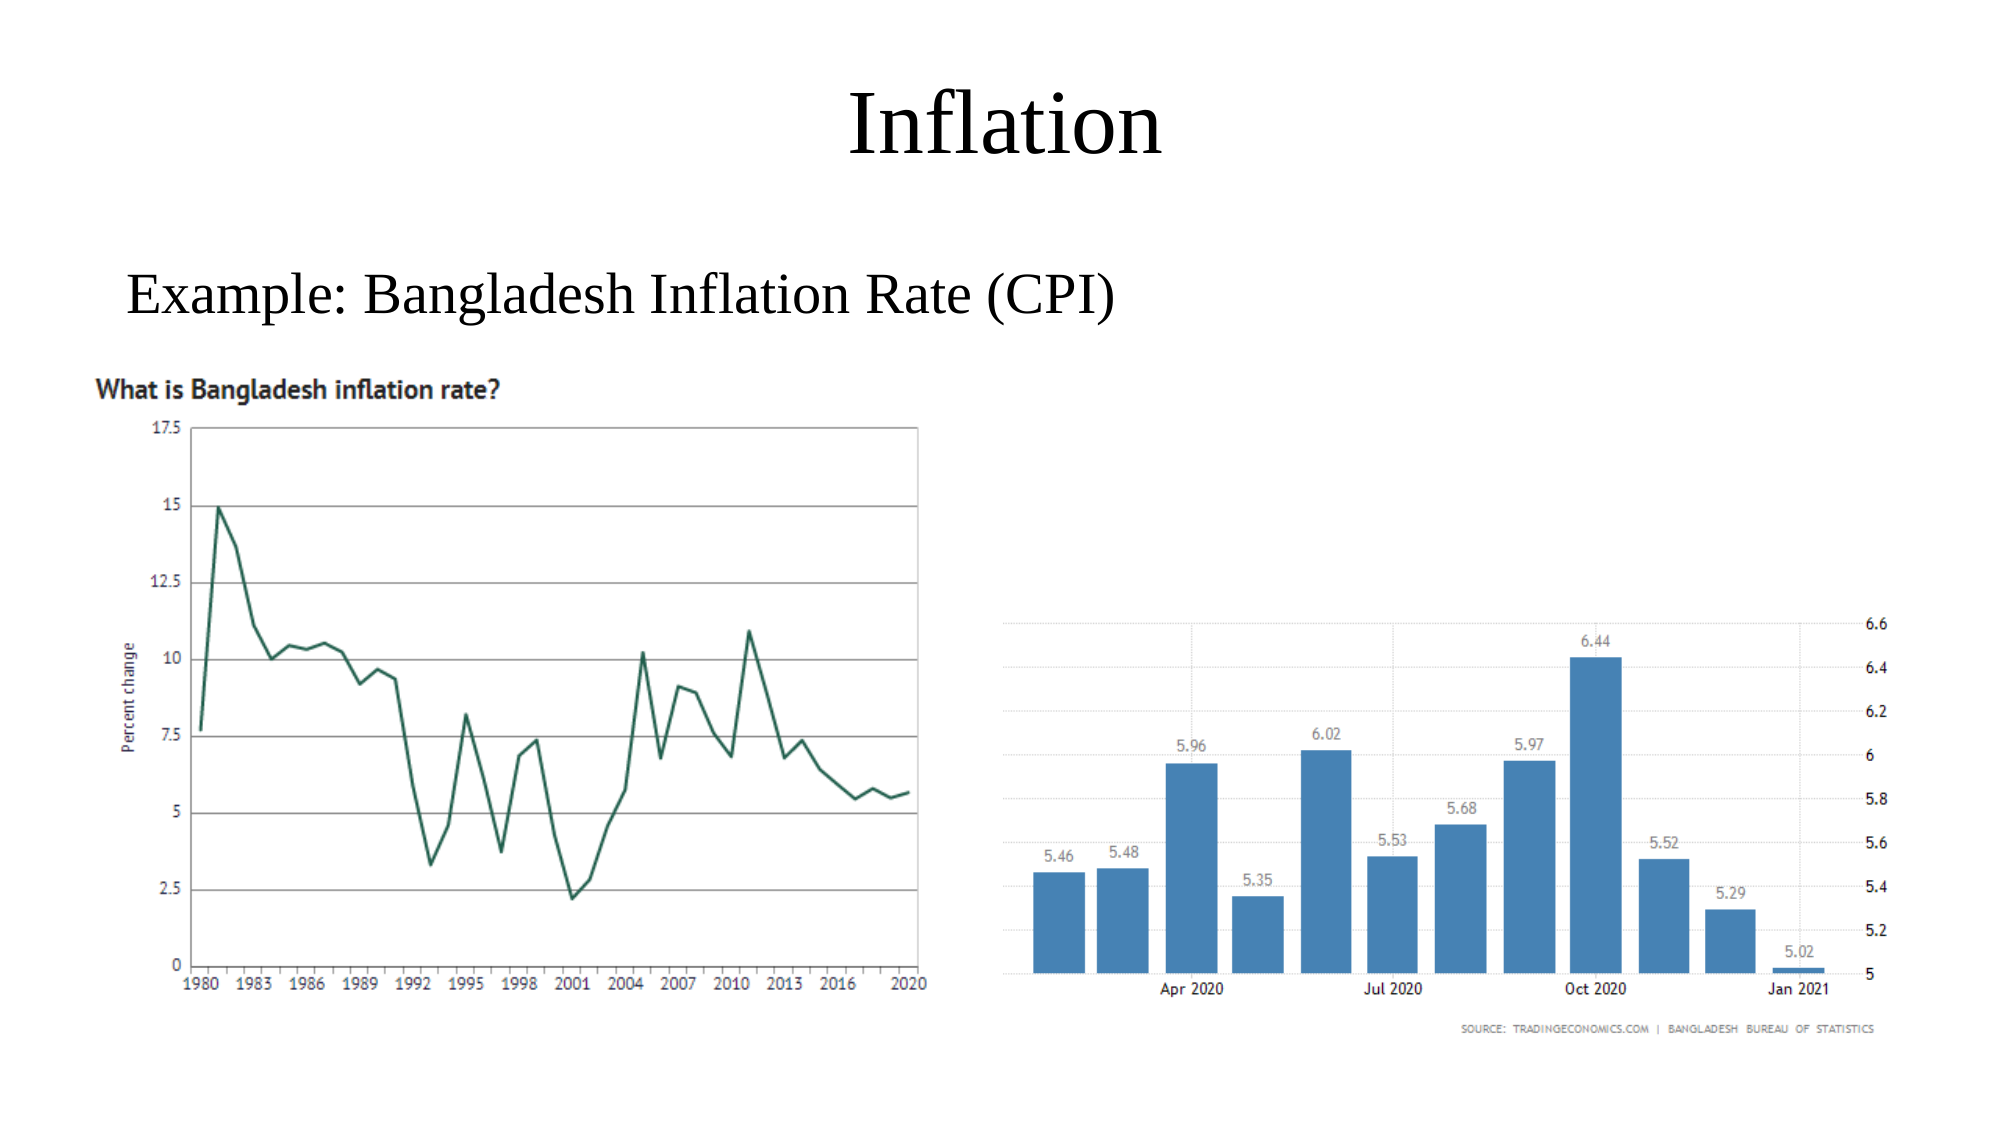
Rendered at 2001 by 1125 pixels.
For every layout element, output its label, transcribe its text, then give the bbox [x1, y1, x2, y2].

list Example: Bangladesh Inflation Rate (CPI) [111, 255, 1901, 991]
picture [1003, 599, 1920, 1049]
picture [92, 371, 944, 1015]
title Inflation [143, 15, 1869, 233]
